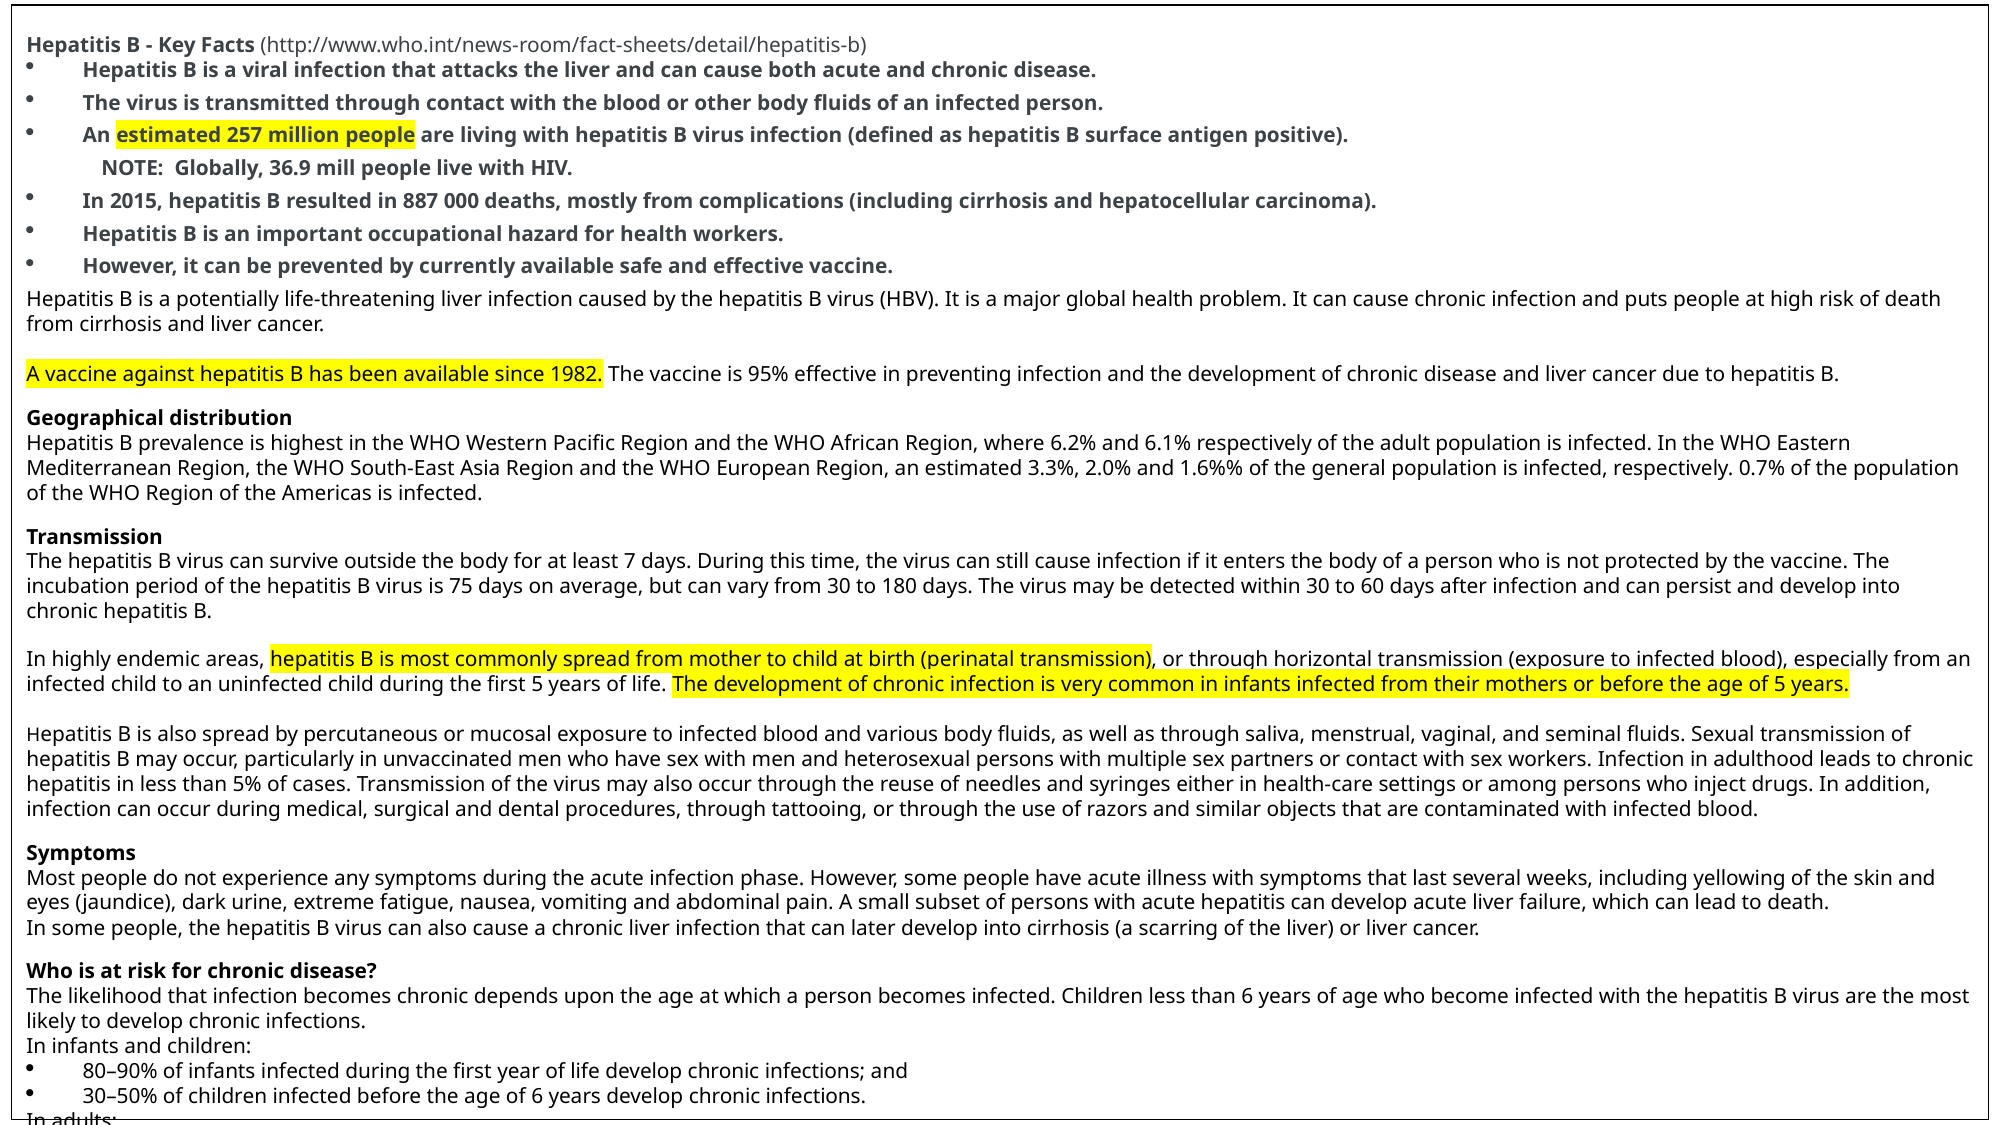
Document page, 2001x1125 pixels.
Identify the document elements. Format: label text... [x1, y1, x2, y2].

text_box Hepatitis B - Key Facts (http://www.who.int/news-room/fact-sheets/detail/hepatitis-b) Hepatitis B is a viral infection that attacks the liver and can cause both acute and chronic disease. The virus is transmitted through contact with the blood or other body fluids of an infected person. An estimated 257 million people are living with hepatitis B virus infection (defined as hepatitis B surface antigen positive). NOTE: Globally, 36.9 mill people live with HIV. In 2015, hepatitis B resulted in 887 000 deaths, mostly from complications (including cirrhosis and hepatocellular carcinoma). Hepatitis B is an important occupational hazard for health workers. However, it can be prevented by currently available safe and effective vaccine. Hepatitis B is a potentially life-threatening liver infection caused by the hepatitis B virus (HBV). It is a major global health problem. It can cause chronic infection and puts people at high risk of death from cirrhosis and liver cancer. A vaccine against hepatitis B has been available since 1982. The vaccine is 95% effective in preventing infection and the development of chronic disease and liver cancer due to hepatitis B. Geographical distribution Hepatitis B prevalence is highest in the WHO Western Pacific Region and the WHO African Region, where 6.2% and 6.1% respectively of the adult population is infected. In the WHO Eastern Mediterranean Region, the WHO South-East Asia Region and the WHO European Region, an estimated 3.3%, 2.0% and 1.6%% of the general population is infected, respectively. 0.7% of the population of the WHO Region of the Americas is infected. Transmission The hepatitis B virus can survive outside the body for at least 7 days. During this time, the virus can still cause infection if it enters the body of a person who is not protected by the vaccine. The incubation period of the hepatitis B virus is 75 days on average, but can vary from 30 to 180 days. The virus may be detected within 30 to 60 days after infection and can persist and develop into chronic hepatitis B. In highly endemic areas, hepatitis B is most commonly spread from mother to child at birth (perinatal transmission), or through horizontal transmission (exposure to infected blood), especially from an infected child to an uninfected child during the first 5 years of life. The development of chronic infection is very common in infants infected from their mothers or before the age of 5 years. Hepatitis B is also spread by percutaneous or mucosal exposure to infected blood and various body fluids, as well as through saliva, menstrual, vaginal, and seminal fluids. Sexual transmission of hepatitis B may occur, particularly in unvaccinated men who have sex with men and heterosexual persons with multiple sex partners or contact with sex workers. Infection in adulthood leads to chronic hepatitis in less than 5% of cases. Transmission of the virus may also occur through the reuse of needles and syringes either in health-care settings or among persons who inject drugs. In addition, infection can occur during medical, surgical and dental procedures, through tattooing, or through the use of razors and similar objects that are contaminated with infected blood. Symptoms Most people do not experience any symptoms during the acute infection phase. However, some people have acute illness with symptoms that last several weeks, including yellowing of the skin and eyes (jaundice), dark urine, extreme fatigue, nausea, vomiting and abdominal pain. A small subset of persons with acute hepatitis can develop acute liver failure, which can lead to death. In some people, the hepatitis B virus can also cause a chronic liver infection that can later develop into cirrhosis (a scarring of the liver) or liver cancer. Who is at risk for chronic disease? The likelihood that infection becomes chronic depends upon the age at which a person becomes infected. Children less than 6 years of age who become infected with the hepatitis B virus are the most likely to develop chronic infections. In infants and children: 80–90% of infants infected during the first year of life develop chronic infections; and 30–50% of children infected before the age of 6 years develop chronic infections. In adults: less than 5% of otherwise healthy persons who are infected as adults will develop chronic infection; and 20–30% of adults who are chronically infected will develop cirrhosis and/or liver cancer. [11, 5, 1989, 1120]
